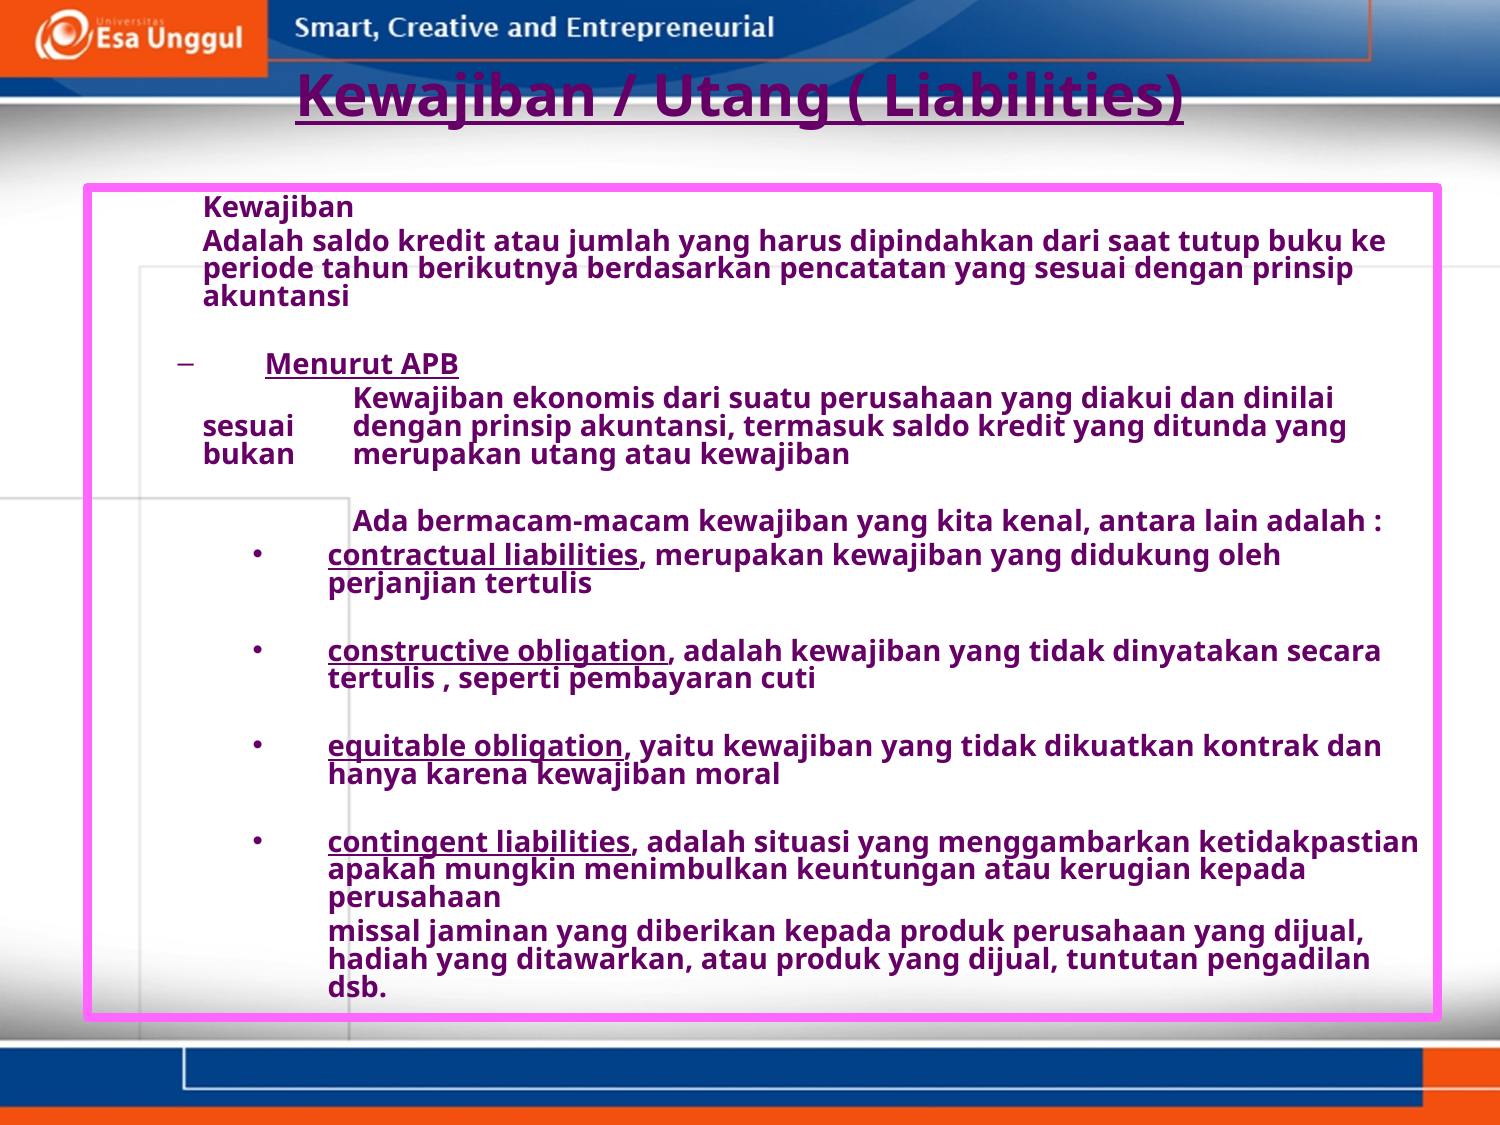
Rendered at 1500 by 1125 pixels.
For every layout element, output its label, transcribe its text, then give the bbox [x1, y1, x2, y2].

list Kewajiban Adalah saldo kredit atau jumlah yang harus dipindahkan dari saat tutup buku ke periode tahun berikutnya berdasarkan pencatatan yang sesuai dengan prinsip akuntansi Menurut APB Kewajiban ekonomis dari suatu perusahaan yang diakui dan dinilai sesuai dengan prinsip akuntansi, termasuk saldo kredit yang ditunda yang bukan merupakan utang atau kewajiban Ada bermacam-macam kewajiban yang kita kenal, antara lain adalah : contractual liabilities, merupakan kewajiban yang didukung oleh perjanjian tertulis constructive obligation, adalah kewajiban yang tidak dinyatakan secara tertulis , seperti pembayaran cuti equitable obligation, yaitu kewajiban yang tidak dikuatkan kontrak dan hanya karena kewajiban moral contingent liabilities, adalah situasi yang menggambarkan ketidakpastian apakah mungkin menimbulkan keuntungan atau kerugian kepada perusahaan missal jaminan yang diberikan kepada produk perusahaan yang dijual, hadiah yang ditawarkan, atau produk yang dijual, tuntutan pengadilan dsb. [87, 187, 1438, 1018]
title Kewajiban / Utang ( Liabilities) [64, 90, 1415, 166]
picture [0, 0, 1500, 1125]
